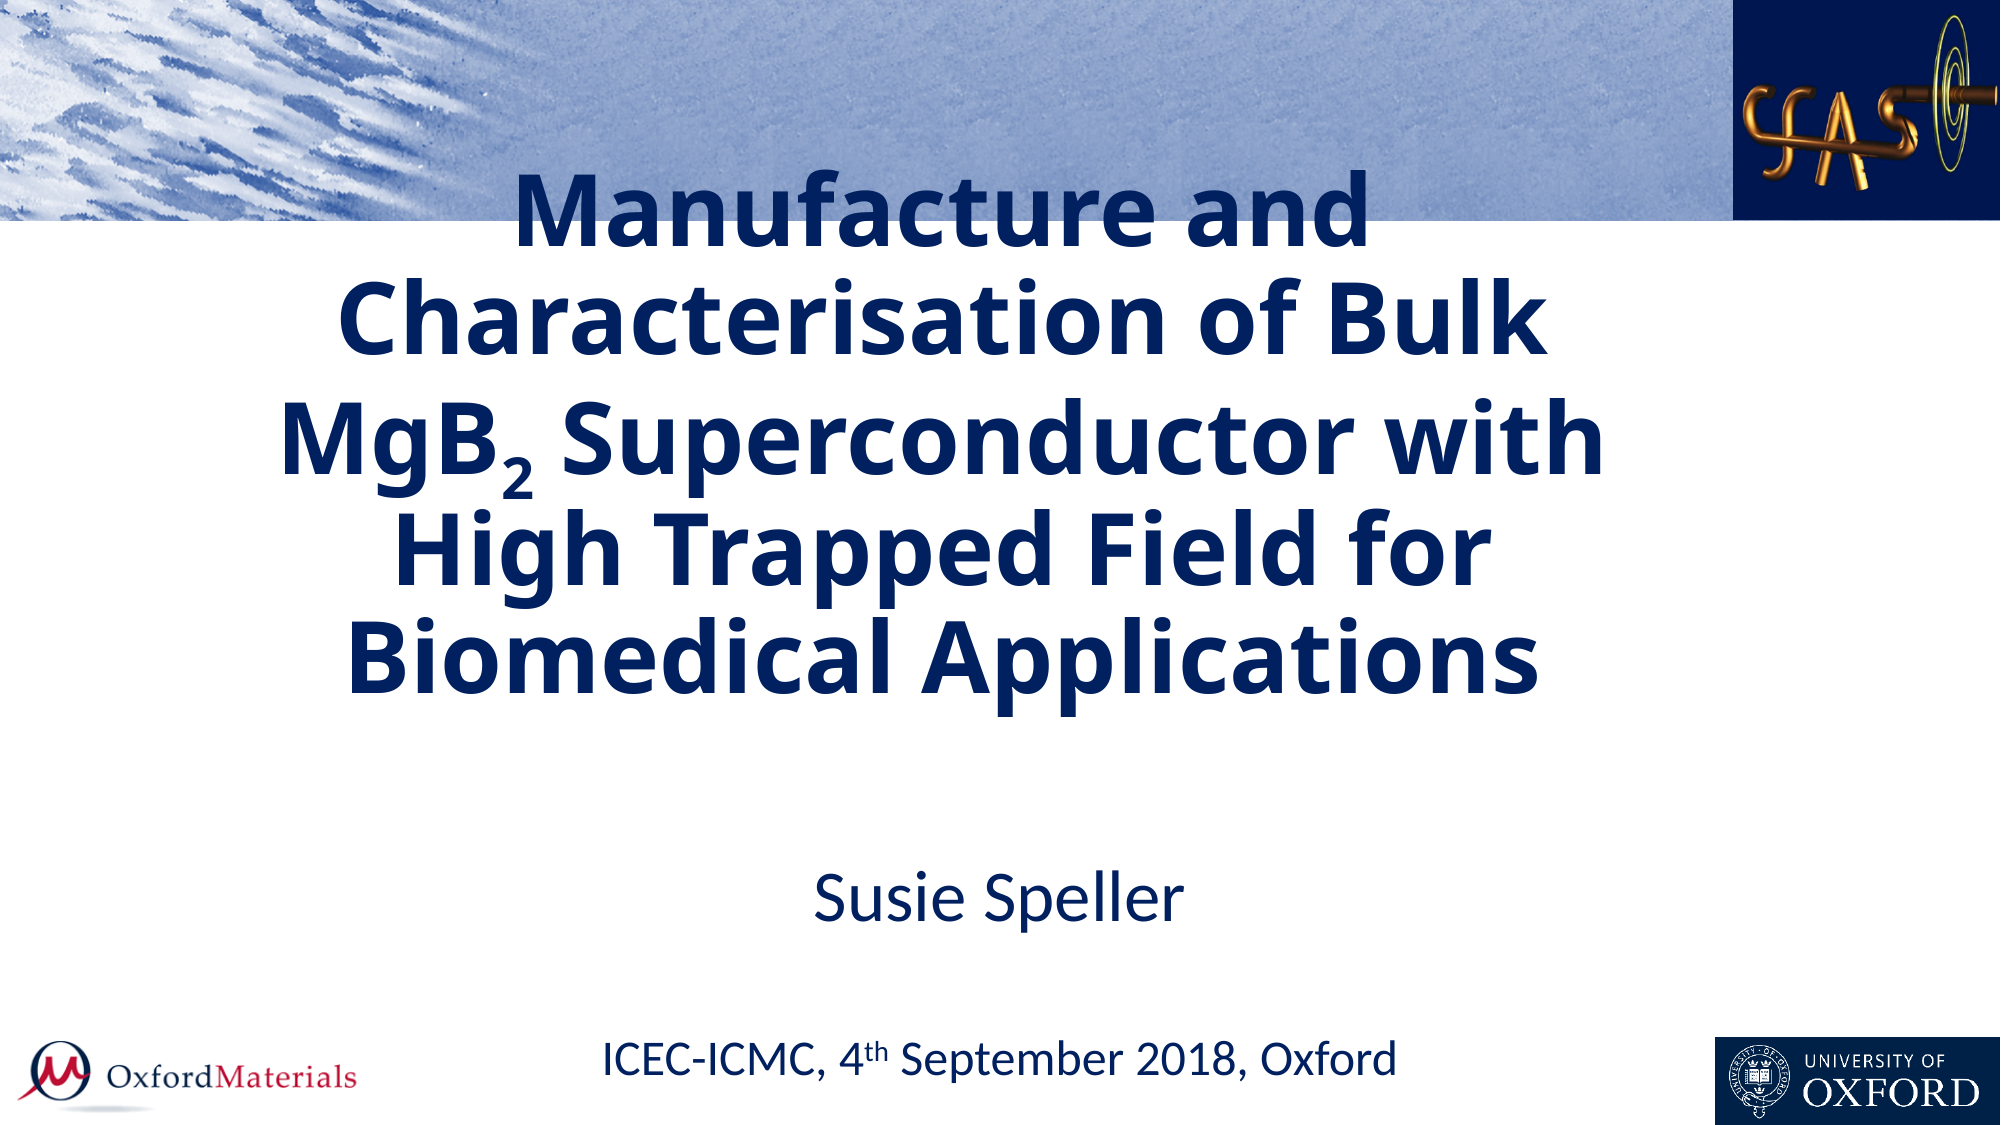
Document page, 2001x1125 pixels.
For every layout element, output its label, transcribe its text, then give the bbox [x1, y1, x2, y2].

picture [17, 1041, 366, 1113]
picture [1715, 1037, 2000, 1125]
picture [0, 0, 2000, 221]
subtitle Susie Speller ICEC-ICMC, 4th September 2018, Oxford [249, 850, 1750, 1105]
title Manufacture and Characterisation of Bulk MgB2 Superconductor with High Trapped Field for Biomedical Applications [249, 330, 1636, 723]
